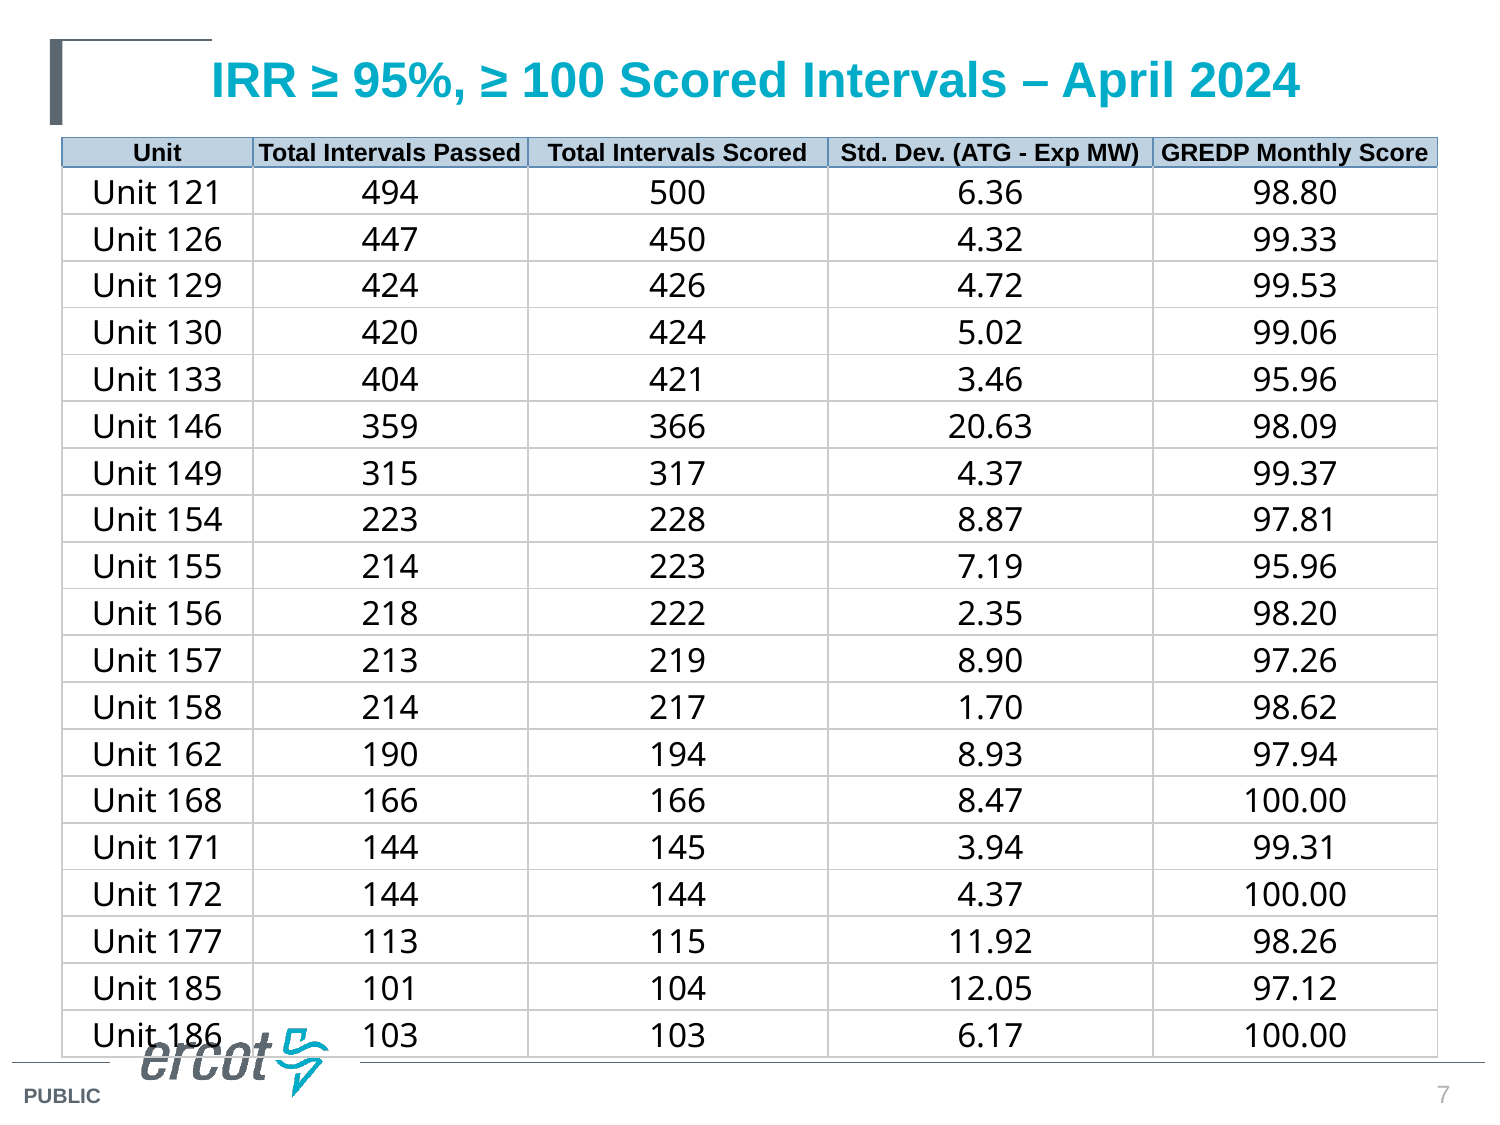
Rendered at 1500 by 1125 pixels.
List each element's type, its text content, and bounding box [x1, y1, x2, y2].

table_cell 11.92 [829, 917, 1152, 962]
table_cell 4.72 [829, 262, 1152, 307]
table_cell Unit 130 [63, 308, 252, 354]
table_cell 8.93 [829, 730, 1152, 775]
table_cell 4.37 [829, 870, 1152, 915]
table_cell 97.12 [1154, 964, 1437, 1009]
table_cell 317 [529, 449, 827, 494]
table_cell 144 [254, 870, 527, 915]
table_cell 98.80 [1154, 168, 1437, 213]
picture [137, 1058, 332, 1100]
table_cell 104 [529, 964, 827, 1009]
table_cell 494 [254, 168, 527, 213]
title IRR ≥ 95%, ≥ 100 Scored Intervals – April 2024 [62, 39, 1450, 158]
table_cell 404 [254, 355, 527, 400]
table_cell 4.37 [829, 449, 1152, 494]
table_cell Unit 121 [63, 168, 252, 213]
table_cell 421 [529, 355, 827, 400]
table_cell 214 [254, 543, 527, 588]
table_cell Unit 129 [63, 262, 252, 307]
table_cell 219 [529, 636, 827, 681]
table_cell 98.62 [1154, 683, 1437, 728]
table_cell 3.94 [829, 824, 1152, 869]
table_cell Unit 172 [63, 870, 252, 915]
table_cell 103 [254, 1011, 527, 1056]
table_cell 359 [254, 402, 527, 447]
table_cell Unit 133 [63, 355, 252, 400]
table_cell Unit 154 [63, 496, 252, 541]
table_cell 4.32 [829, 215, 1152, 260]
slide_number 7 [1412, 1076, 1475, 1112]
table_cell 145 [529, 824, 827, 869]
table_cell 213 [254, 636, 527, 681]
table_cell Unit 146 [63, 402, 252, 447]
table_cell 95.96 [1154, 355, 1437, 400]
table_cell 8.87 [829, 496, 1152, 541]
table_cell 218 [254, 589, 527, 634]
table_cell 99.06 [1154, 308, 1437, 354]
table_cell 6.36 [829, 168, 1152, 213]
table_cell 103 [529, 1011, 827, 1056]
table_cell Unit 168 [63, 777, 252, 822]
table_cell Unit 149 [63, 449, 252, 494]
table_cell 97.81 [1154, 496, 1437, 541]
table_cell 6.17 [829, 1011, 1152, 1056]
table_cell 98.26 [1154, 917, 1437, 962]
table_header Total Intervals Passed [254, 138, 527, 166]
table_cell 426 [529, 262, 827, 307]
table_cell 214 [254, 683, 527, 728]
table_header Total Intervals Scored [529, 138, 827, 166]
table_cell Unit 177 [63, 917, 252, 962]
table_cell 97.26 [1154, 636, 1437, 681]
table_header Unit [63, 138, 252, 166]
table_cell Unit 157 [63, 636, 252, 681]
table_cell 99.37 [1154, 449, 1437, 494]
table_cell Unit 155 [63, 543, 252, 588]
table_cell 223 [254, 496, 527, 541]
table_cell 194 [529, 730, 827, 775]
table_cell 166 [529, 777, 827, 822]
table_cell 315 [254, 449, 527, 494]
table_cell 99.31 [1154, 824, 1437, 869]
table_cell 8.47 [829, 777, 1152, 822]
table_cell 12.05 [829, 964, 1152, 1009]
table_cell 3.46 [829, 355, 1152, 400]
table_header GREDP Monthly Score [1154, 138, 1437, 166]
table_cell 7.19 [829, 543, 1152, 588]
table_cell 97.94 [1154, 730, 1437, 775]
table_cell Unit 171 [63, 824, 252, 869]
table_cell Unit 186 [63, 1011, 252, 1056]
table_cell 228 [529, 496, 827, 541]
table_cell 420 [254, 308, 527, 354]
table_cell 2.35 [829, 589, 1152, 634]
table_cell Unit 185 [63, 964, 252, 1009]
table_cell 8.90 [829, 636, 1152, 681]
table_cell 100.00 [1154, 777, 1437, 822]
table_cell 144 [254, 824, 527, 869]
table_cell 144 [529, 870, 827, 915]
table_cell Unit 158 [63, 683, 252, 728]
table_cell Unit 156 [63, 589, 252, 634]
table_cell 99.33 [1154, 215, 1437, 260]
table_cell 424 [529, 308, 827, 354]
table_cell 95.96 [1154, 543, 1437, 588]
table_cell 222 [529, 589, 827, 634]
table_cell 99.53 [1154, 262, 1437, 307]
table_cell 100.00 [1154, 870, 1437, 915]
table_cell 223 [529, 543, 827, 588]
table_cell 500 [529, 168, 827, 213]
table_cell 424 [254, 262, 527, 307]
table_cell 98.09 [1154, 402, 1437, 447]
table_cell 5.02 [829, 308, 1152, 354]
table_cell 217 [529, 683, 827, 728]
table_cell 113 [254, 917, 527, 962]
table_cell 20.63 [829, 402, 1152, 447]
table_cell 1.70 [829, 683, 1152, 728]
table_cell 450 [529, 215, 827, 260]
table_cell 100.00 [1154, 1011, 1437, 1056]
table_cell 190 [254, 730, 527, 775]
table_cell 366 [529, 402, 827, 447]
table_cell 98.20 [1154, 589, 1437, 634]
table_cell 101 [254, 964, 527, 1009]
table_cell 115 [529, 917, 827, 962]
table_cell 166 [254, 777, 527, 822]
table_cell 447 [254, 215, 527, 260]
table_cell Unit 126 [63, 215, 252, 260]
table_header Std. Dev. (ATG - Exp MW) [829, 138, 1152, 166]
table_cell Unit 162 [63, 730, 252, 775]
